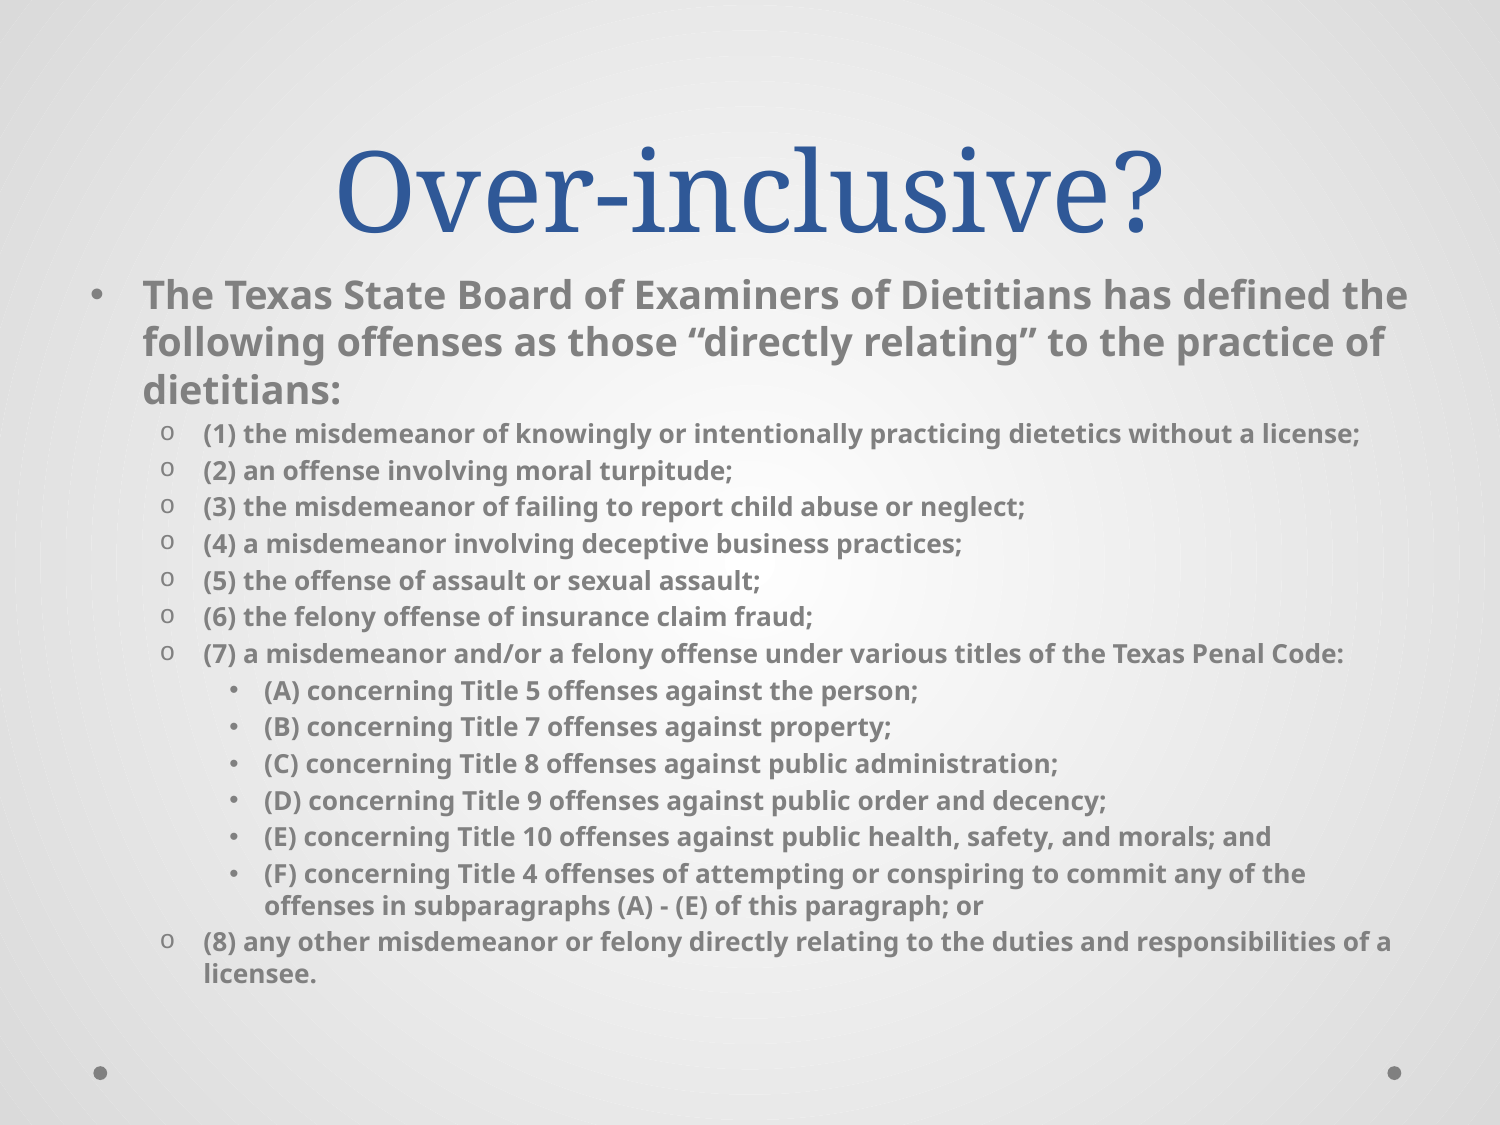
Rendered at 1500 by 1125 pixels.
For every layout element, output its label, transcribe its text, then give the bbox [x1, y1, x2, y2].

title Over-inclusive? [75, 0, 1425, 262]
list The Texas State Board of Examiners of Dietitians has defined the following offenses as those “directly relating” to the practice of dietitians: (1) the misdemeanor of knowingly or intentionally practicing dietetics without a license; (2) an offense involving moral turpitude; (3) the misdemeanor of failing to report child abuse or neglect; (4) a misdemeanor involving deceptive business practices; (5) the offense of assault or sexual assault; (6) the felony offense of insurance claim fraud; (7) a misdemeanor and/or a felony offense under various titles of the Texas Penal Code: (A) concerning Title 5 offenses against the person; (B) concerning Title 7 offenses against property; (C) concerning Title 8 offenses against public administration; (D) concerning Title 9 offenses against public order and decency; (E) concerning Title 10 offenses against public health, safety, and morals; and (F) concerning Title 4 offenses of attempting or conspiring to commit any of the offenses in subparagraphs (A) - (E) of this paragraph; or (8) any other misdemeanor or felony directly relating to the duties and responsibilities of a licensee. [75, 262, 1425, 1005]
